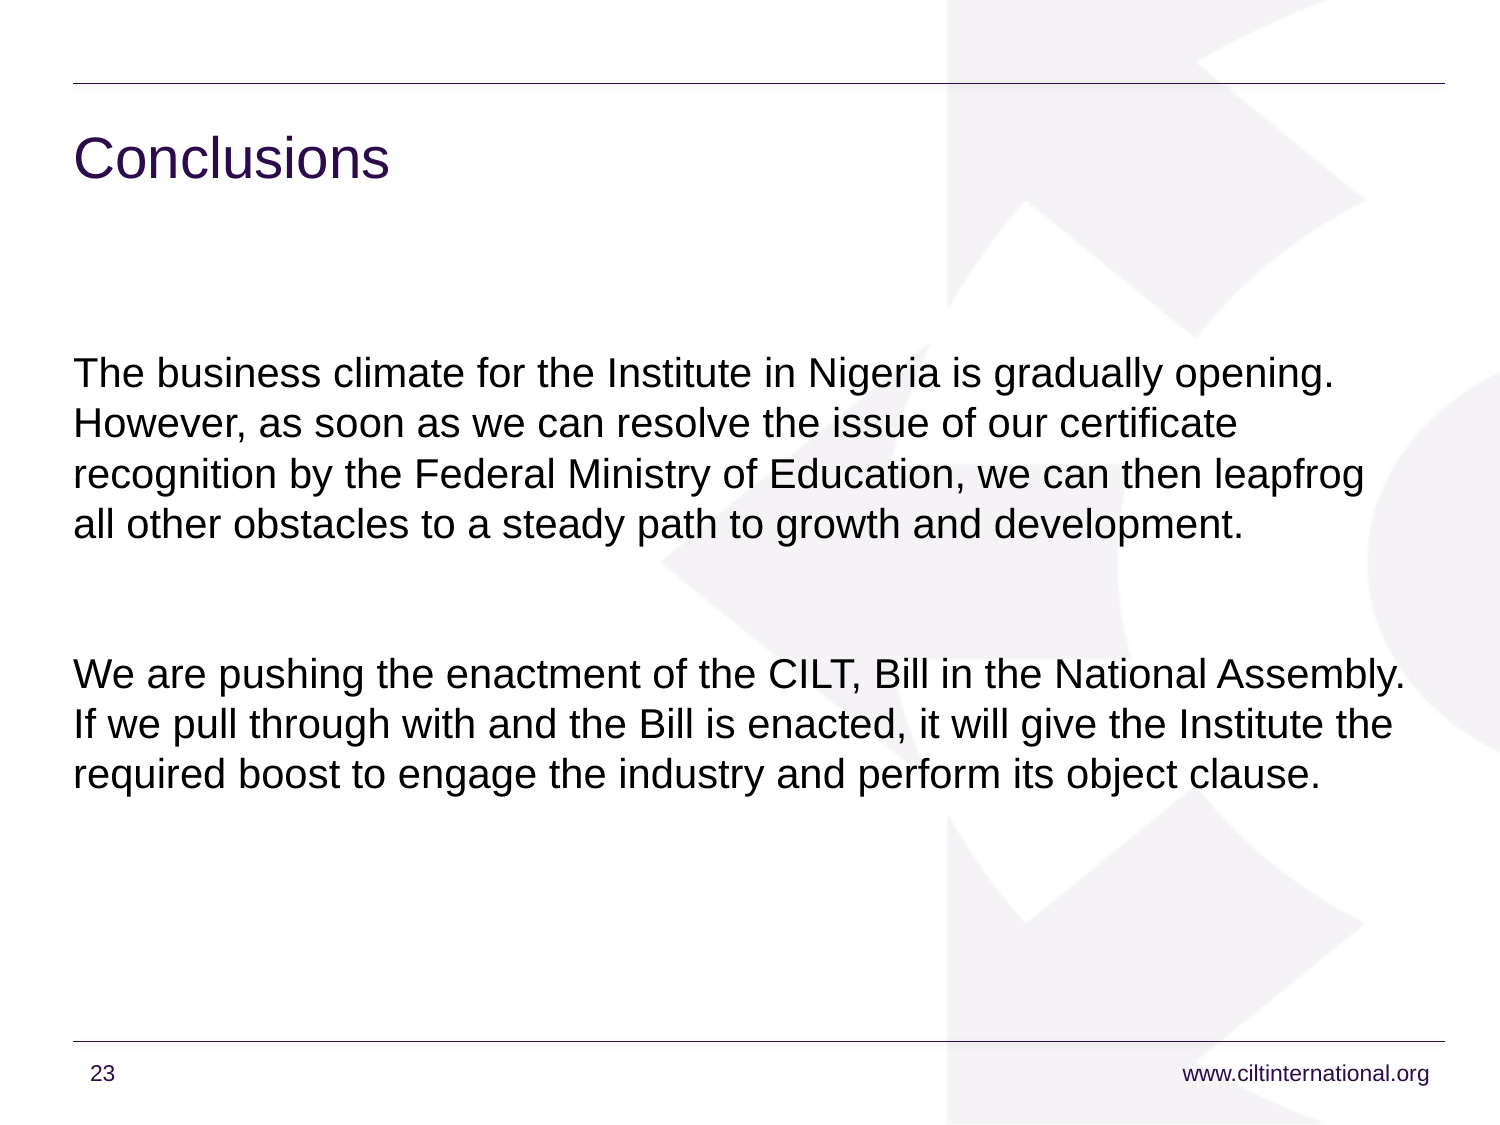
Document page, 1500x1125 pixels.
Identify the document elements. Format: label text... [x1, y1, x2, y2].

picture [659, 0, 1500, 1125]
title Conclusions [58, 112, 1429, 300]
list The business climate for the Institute in Nigeria is gradually opening. However, as soon as we can resolve the issue of our certificate recognition by the Federal Ministry of Education, we can then leapfrog all other obstacles to a steady path to growth and development. We are pushing the enactment of the CILT, Bill in the National Assembly. If we pull through with and the Bill is enacted, it will give the Institute the required boost to engage the industry and perform its object clause. [58, 338, 1429, 1019]
footer www.ciltinternational.org [970, 1042, 1445, 1103]
slide_number 23 [75, 1042, 425, 1103]
